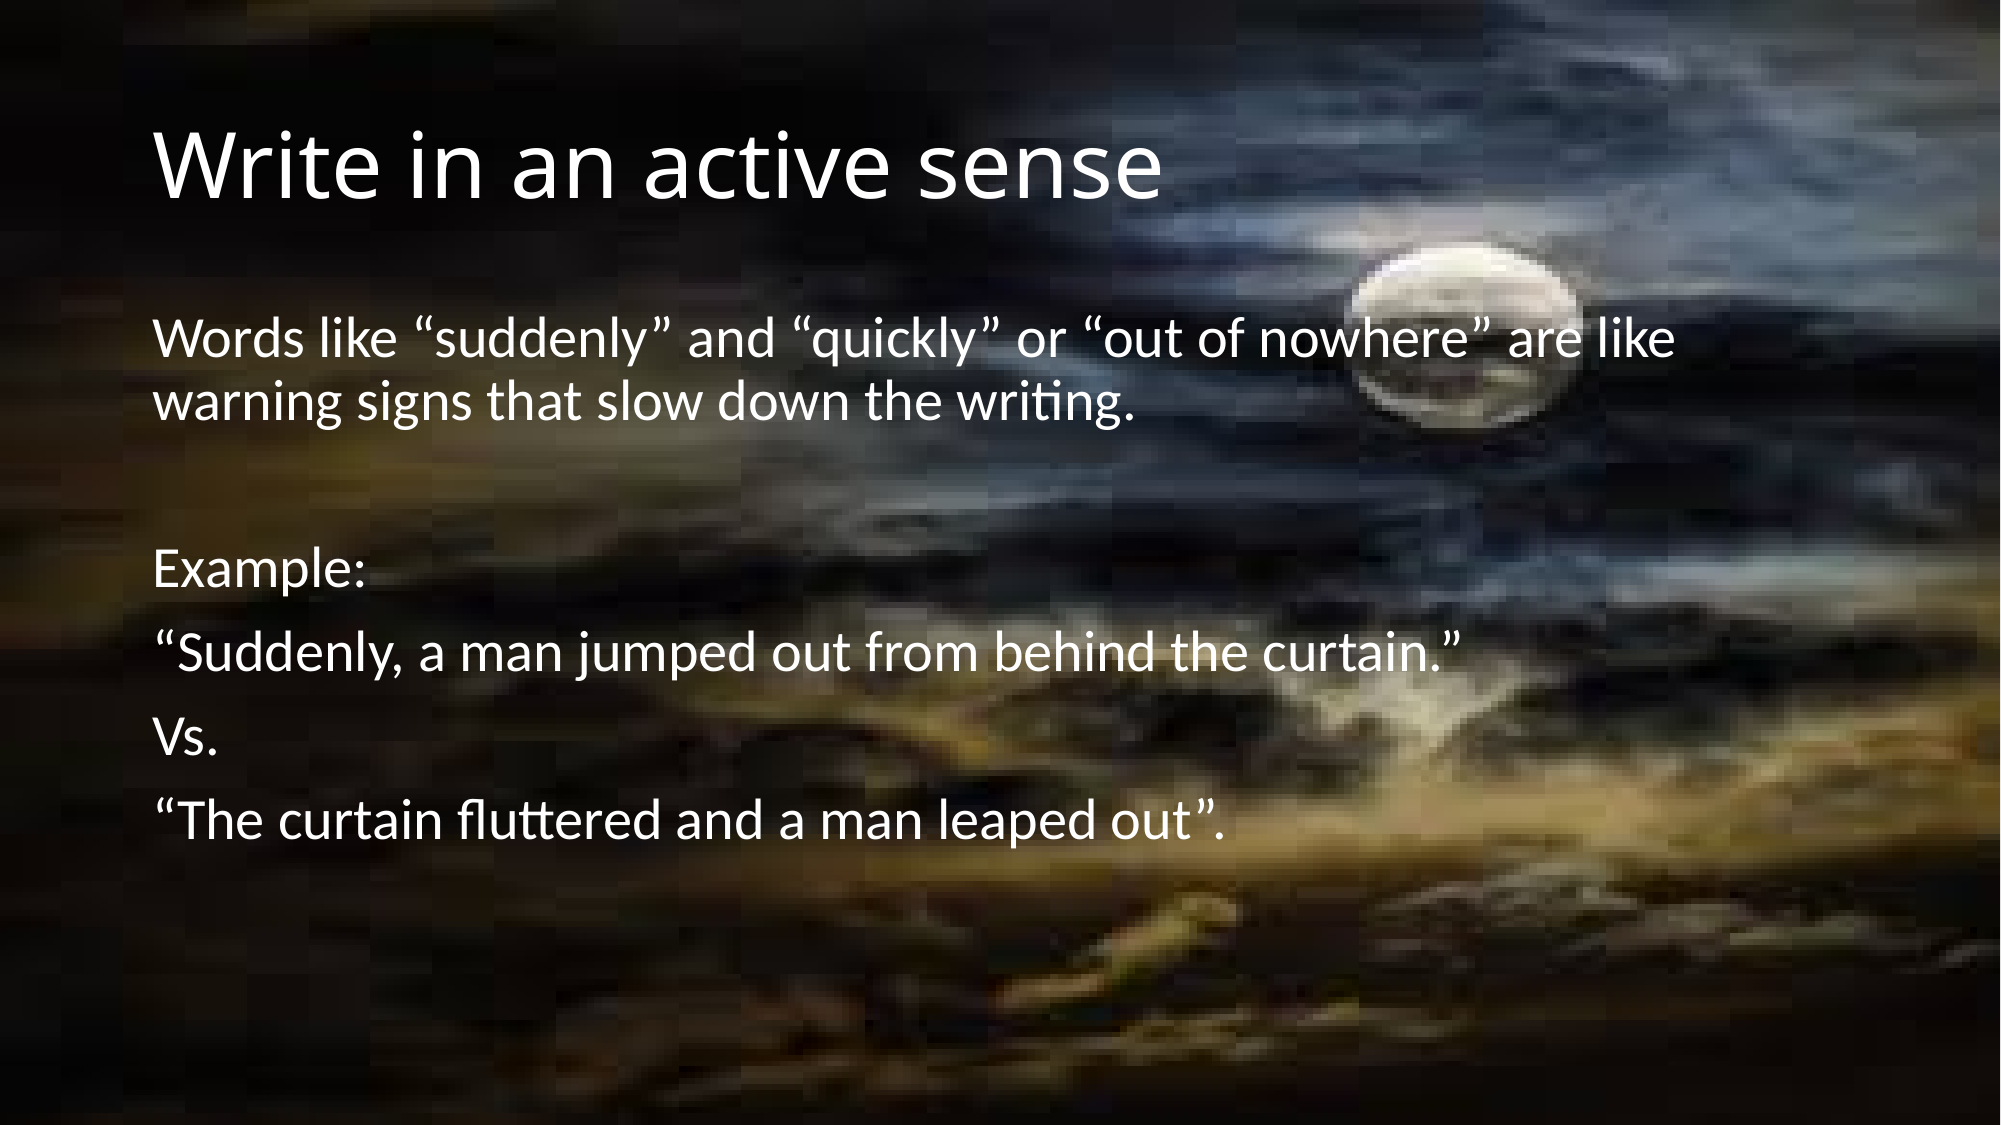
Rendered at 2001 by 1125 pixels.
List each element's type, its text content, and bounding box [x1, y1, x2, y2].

list Words like “suddenly” and “quickly” or “out of nowhere” are like warning signs that slow down the writing. Example: “Suddenly, a man jumped out from behind the curtain.” Vs. “The curtain fluttered and a man leaped out”. [137, 299, 1863, 1014]
picture [0, 0, 2001, 1125]
title Write in an active sense [137, 59, 1863, 278]
